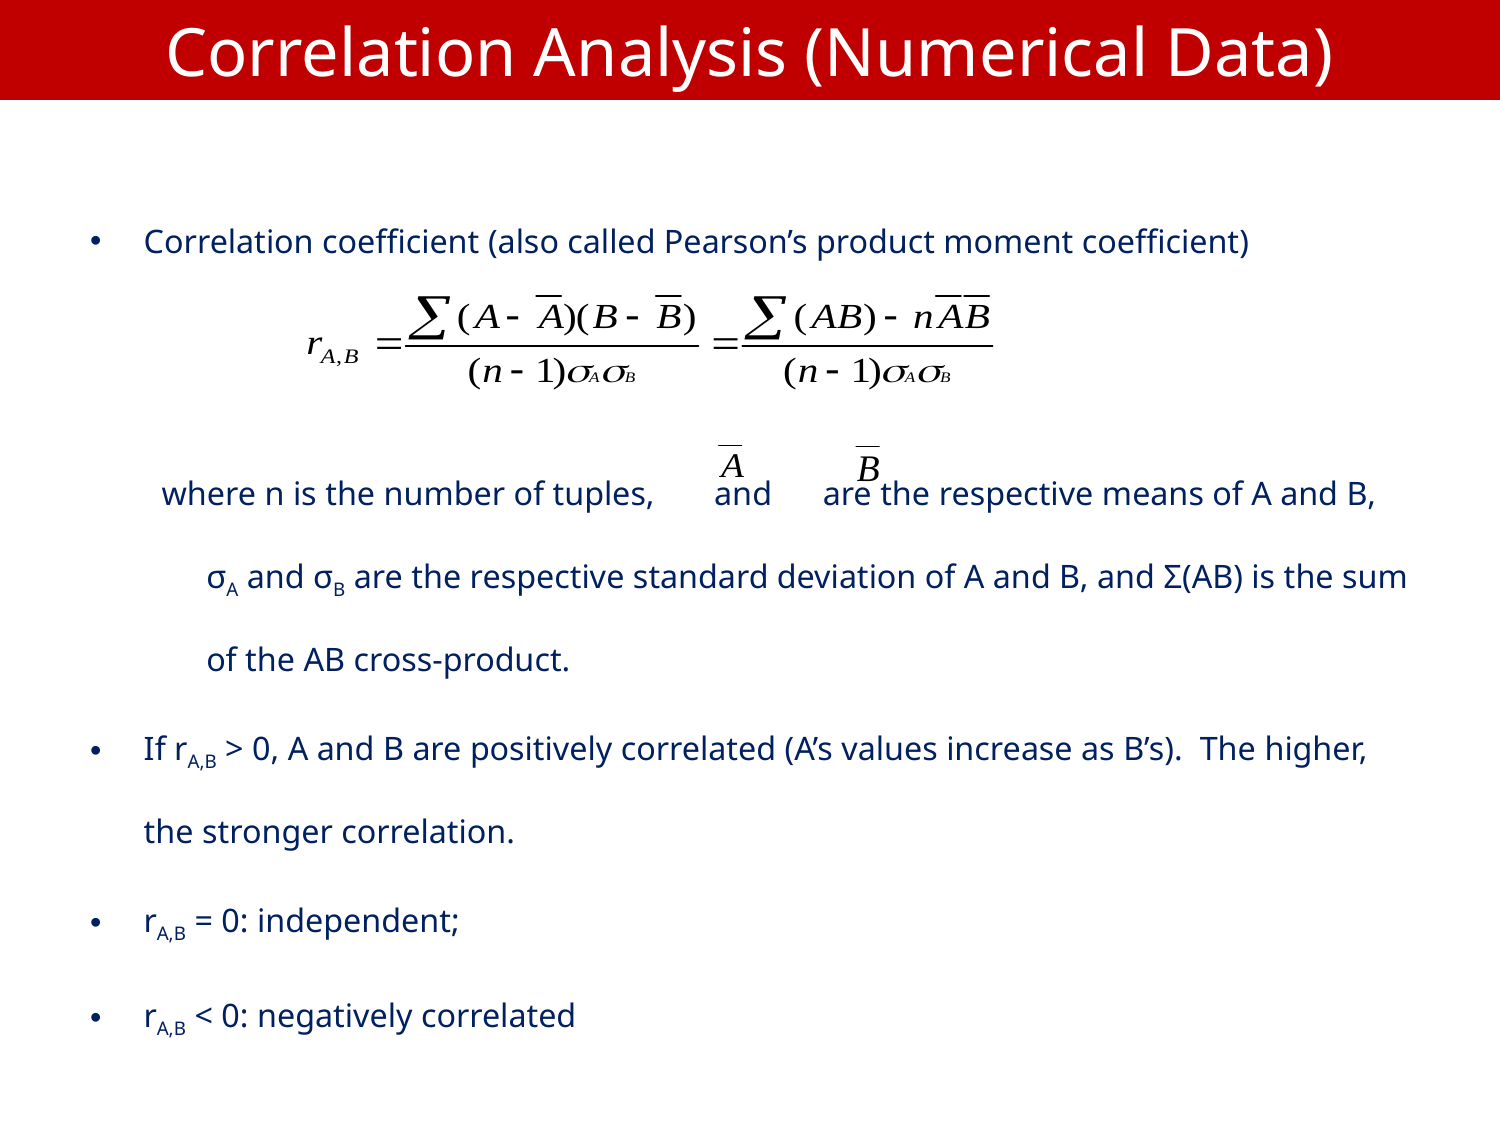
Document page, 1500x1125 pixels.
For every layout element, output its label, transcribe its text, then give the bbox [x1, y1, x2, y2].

list Correlation coefficient (also called Pearson’s product moment coefficient) where n is the number of tuples, and are the respective means of A and B, σA and σB are the respective standard deviation of A and B, and Σ(AB) is the sum of the AB cross-product. If rA,B > 0, A and B are positively correlated (A’s values increase as B’s). The higher, the stronger correlation. rA,B = 0: independent; rA,B < 0: negatively correlated [75, 174, 1425, 1050]
title Correlation Analysis (Numerical Data) [0, 0, 1500, 100]
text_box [849, 437, 888, 488]
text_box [712, 437, 751, 484]
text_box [299, 287, 1001, 397]
